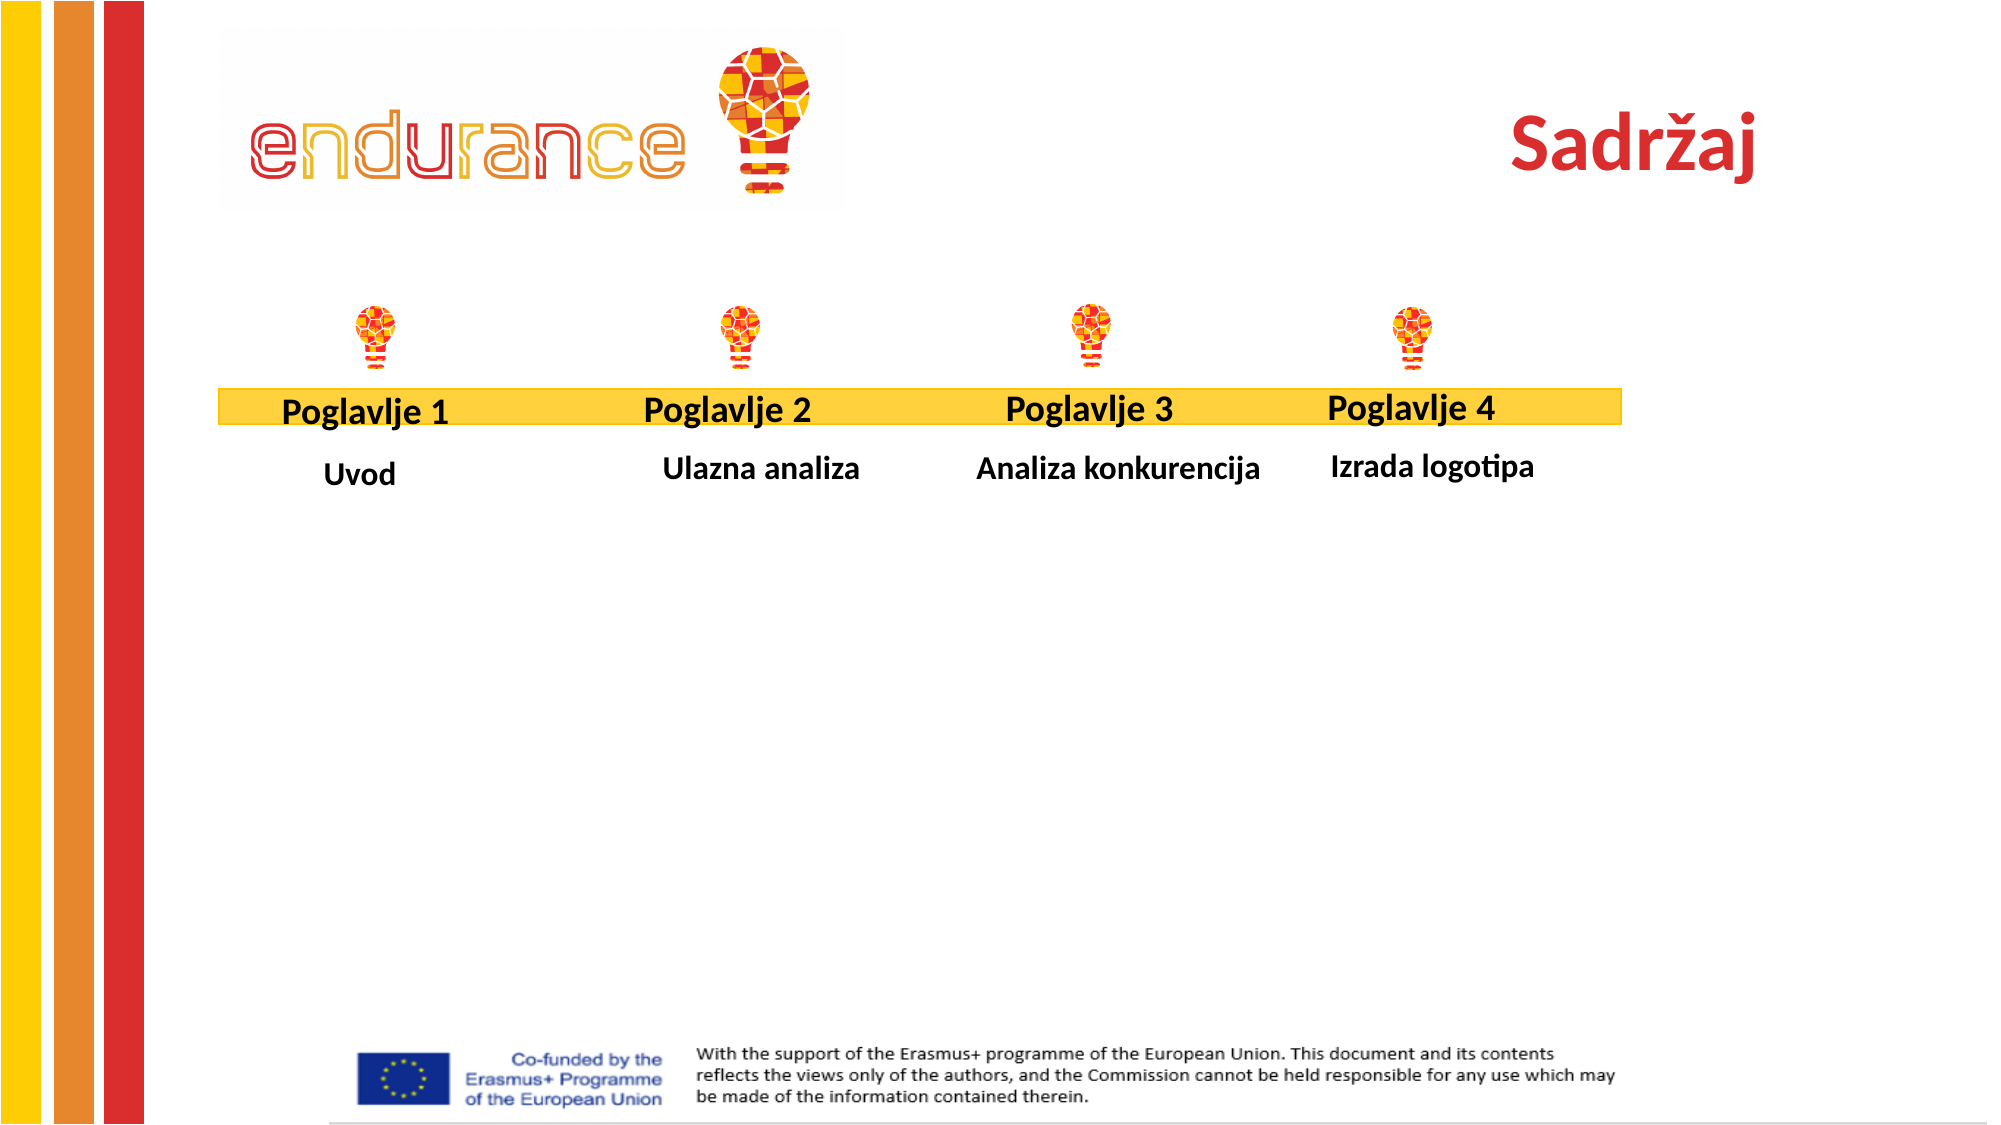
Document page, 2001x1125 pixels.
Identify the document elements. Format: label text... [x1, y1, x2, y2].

text_box [219, 388, 264, 425]
text_box [1522, 388, 1622, 425]
text_box Poglavlje 2 [626, 377, 859, 438]
picture [218, 27, 845, 212]
text_box Poglavlje 3 [988, 376, 1200, 437]
text_box [1200, 388, 1309, 425]
text_box Poglavlje 4 [1309, 375, 1522, 436]
text_box Izrada logotipa [1315, 436, 1553, 492]
picture [329, 1032, 1987, 1125]
picture [714, 296, 767, 377]
picture [1386, 298, 1439, 379]
picture [1064, 295, 1117, 376]
text_box Uvod [308, 444, 568, 500]
text_box Ulazna analiza [647, 439, 882, 494]
text_box [0, 0, 43, 1125]
text_box Analiza konkurencija [961, 439, 1306, 494]
picture [349, 296, 402, 377]
text_box Poglavlje 1 [264, 379, 498, 440]
text_box [859, 388, 988, 425]
text_box [102, 0, 146, 1125]
text_box [498, 388, 626, 425]
title Sadržaj [1322, 90, 1948, 197]
text_box [52, 0, 95, 1125]
